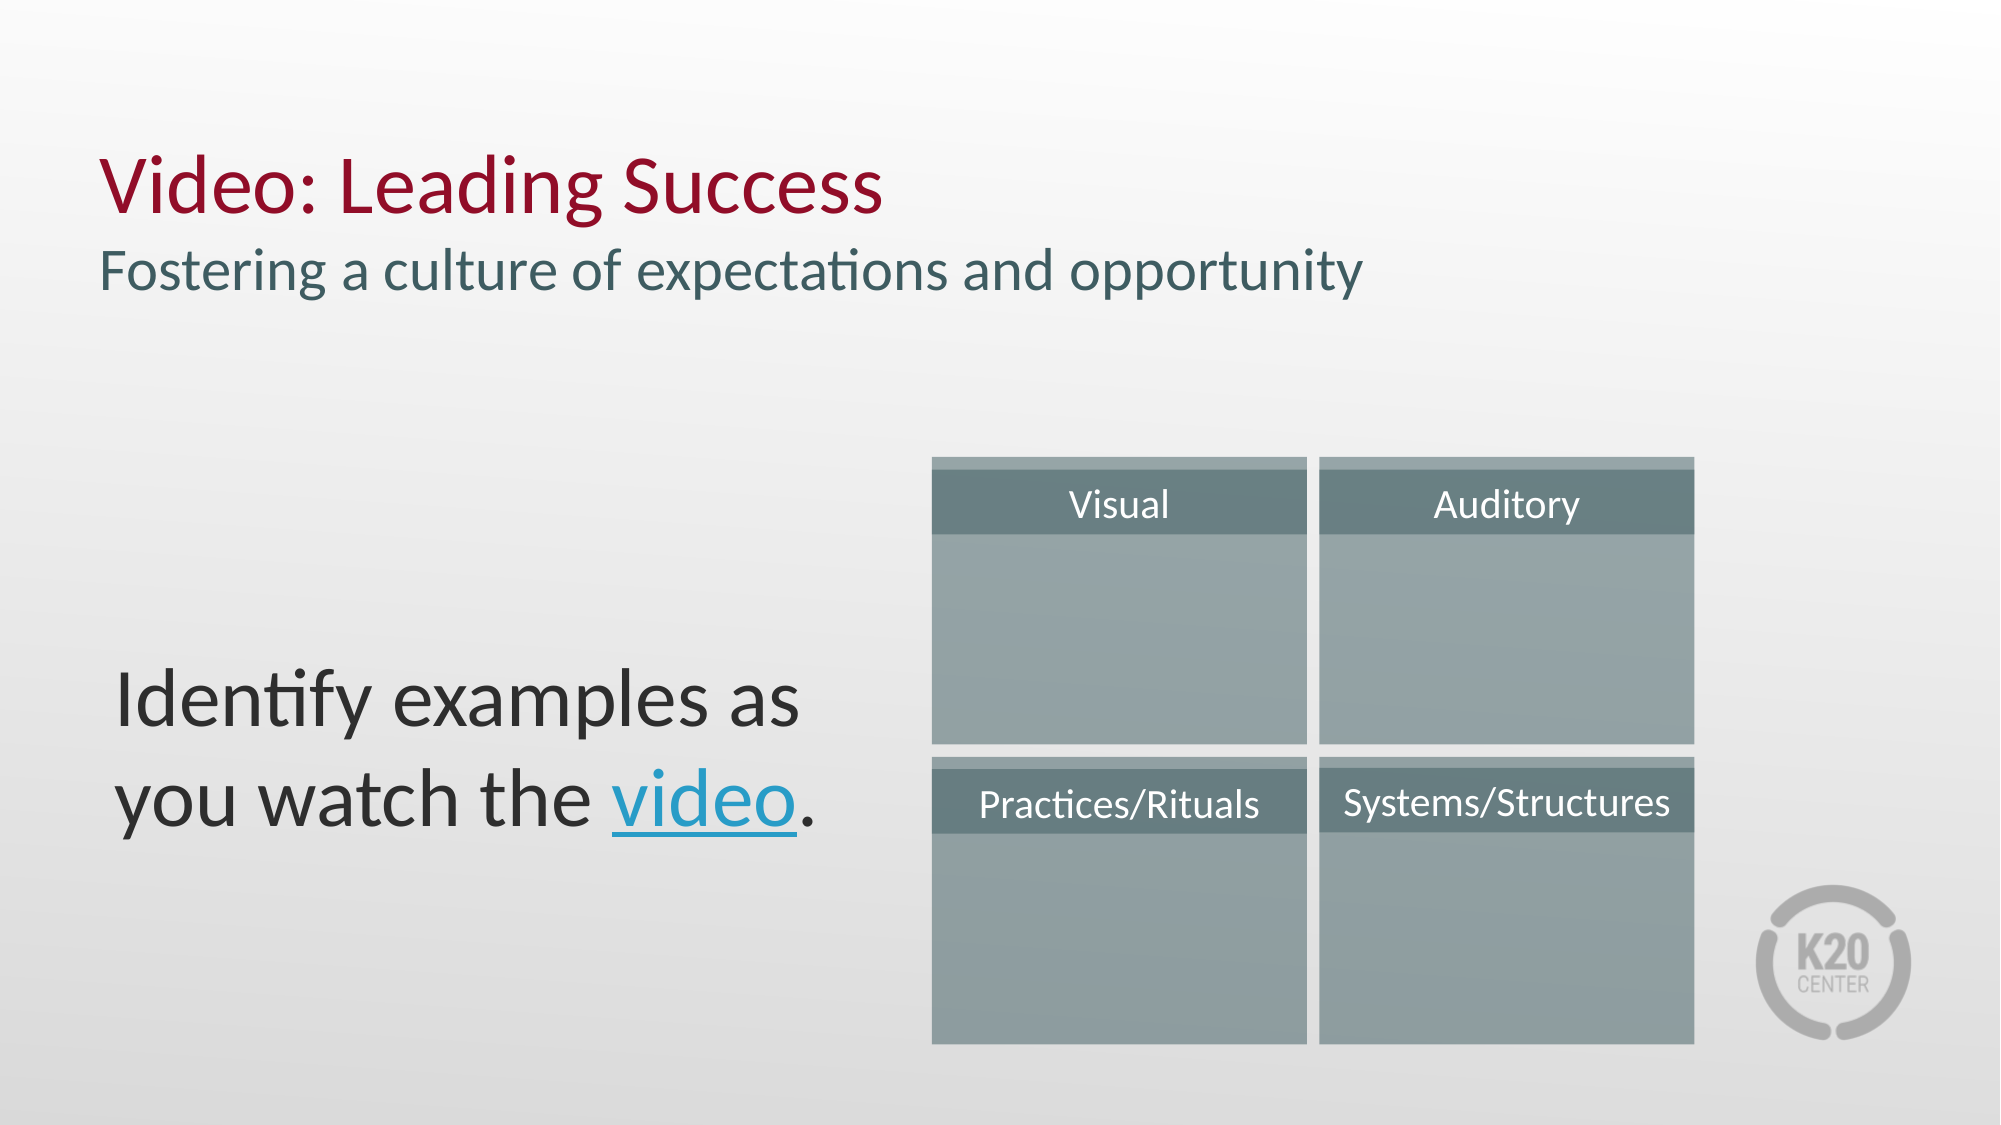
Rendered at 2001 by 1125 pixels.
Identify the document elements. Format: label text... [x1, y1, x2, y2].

text_box [1319, 535, 1695, 745]
text_box [1319, 833, 1695, 1045]
text_box Auditory [1319, 469, 1695, 535]
text_box [931, 756, 1307, 769]
text_box [1319, 456, 1695, 469]
text_box [1319, 756, 1695, 767]
text_box Identify examples as you watch the video. [99, 635, 928, 851]
text_box Systems/Structures [1319, 767, 1695, 833]
text_box Practices/Rituals [931, 769, 1307, 834]
text_box Visual [931, 469, 1307, 535]
title Video: Leading Success Fostering a culture of expectations and opportunity [99, 115, 1575, 303]
text_box [931, 456, 1307, 469]
text_box [931, 834, 1307, 1045]
text_box [931, 535, 1307, 745]
